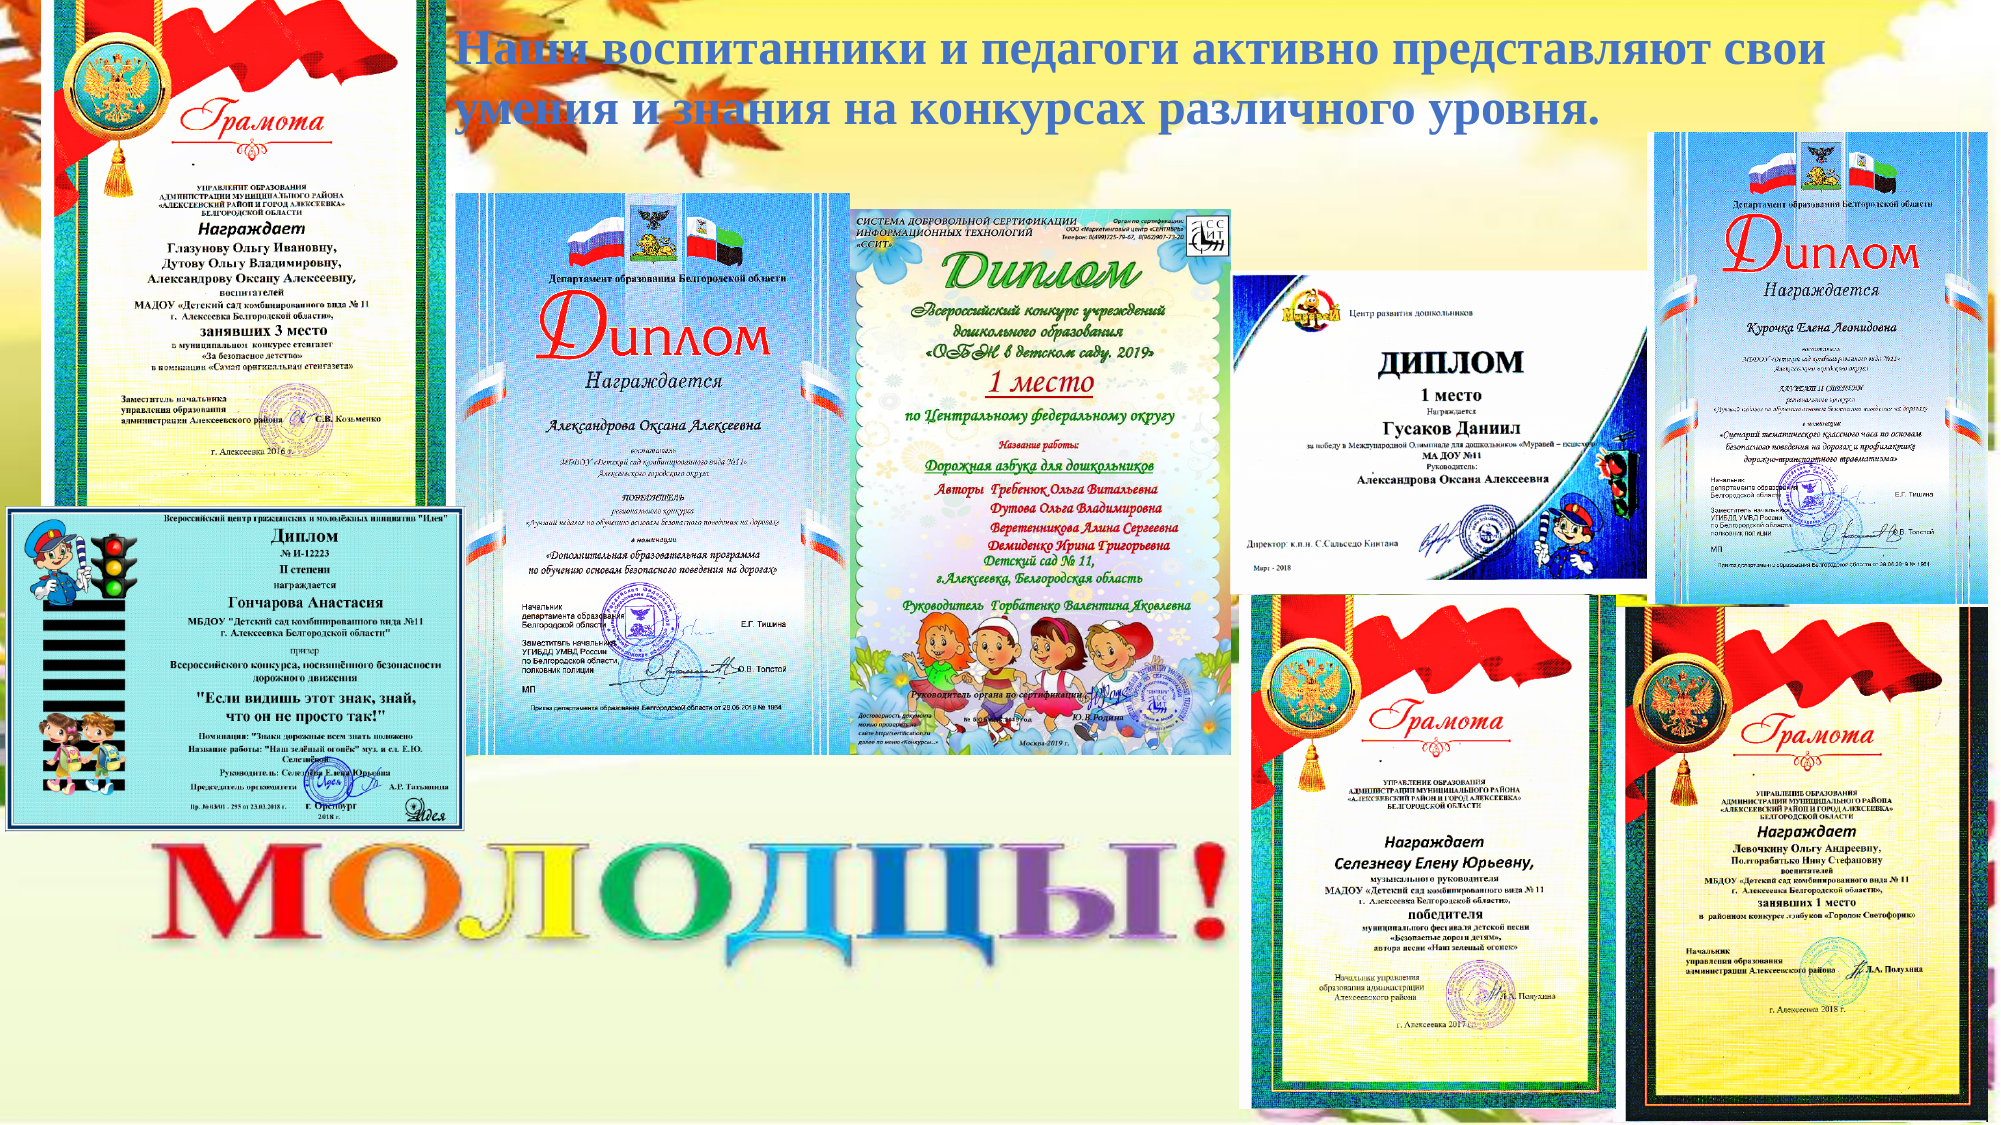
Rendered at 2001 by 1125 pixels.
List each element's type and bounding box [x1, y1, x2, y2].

picture [0, 0, 2000, 1125]
text_box [850, 209, 1231, 755]
